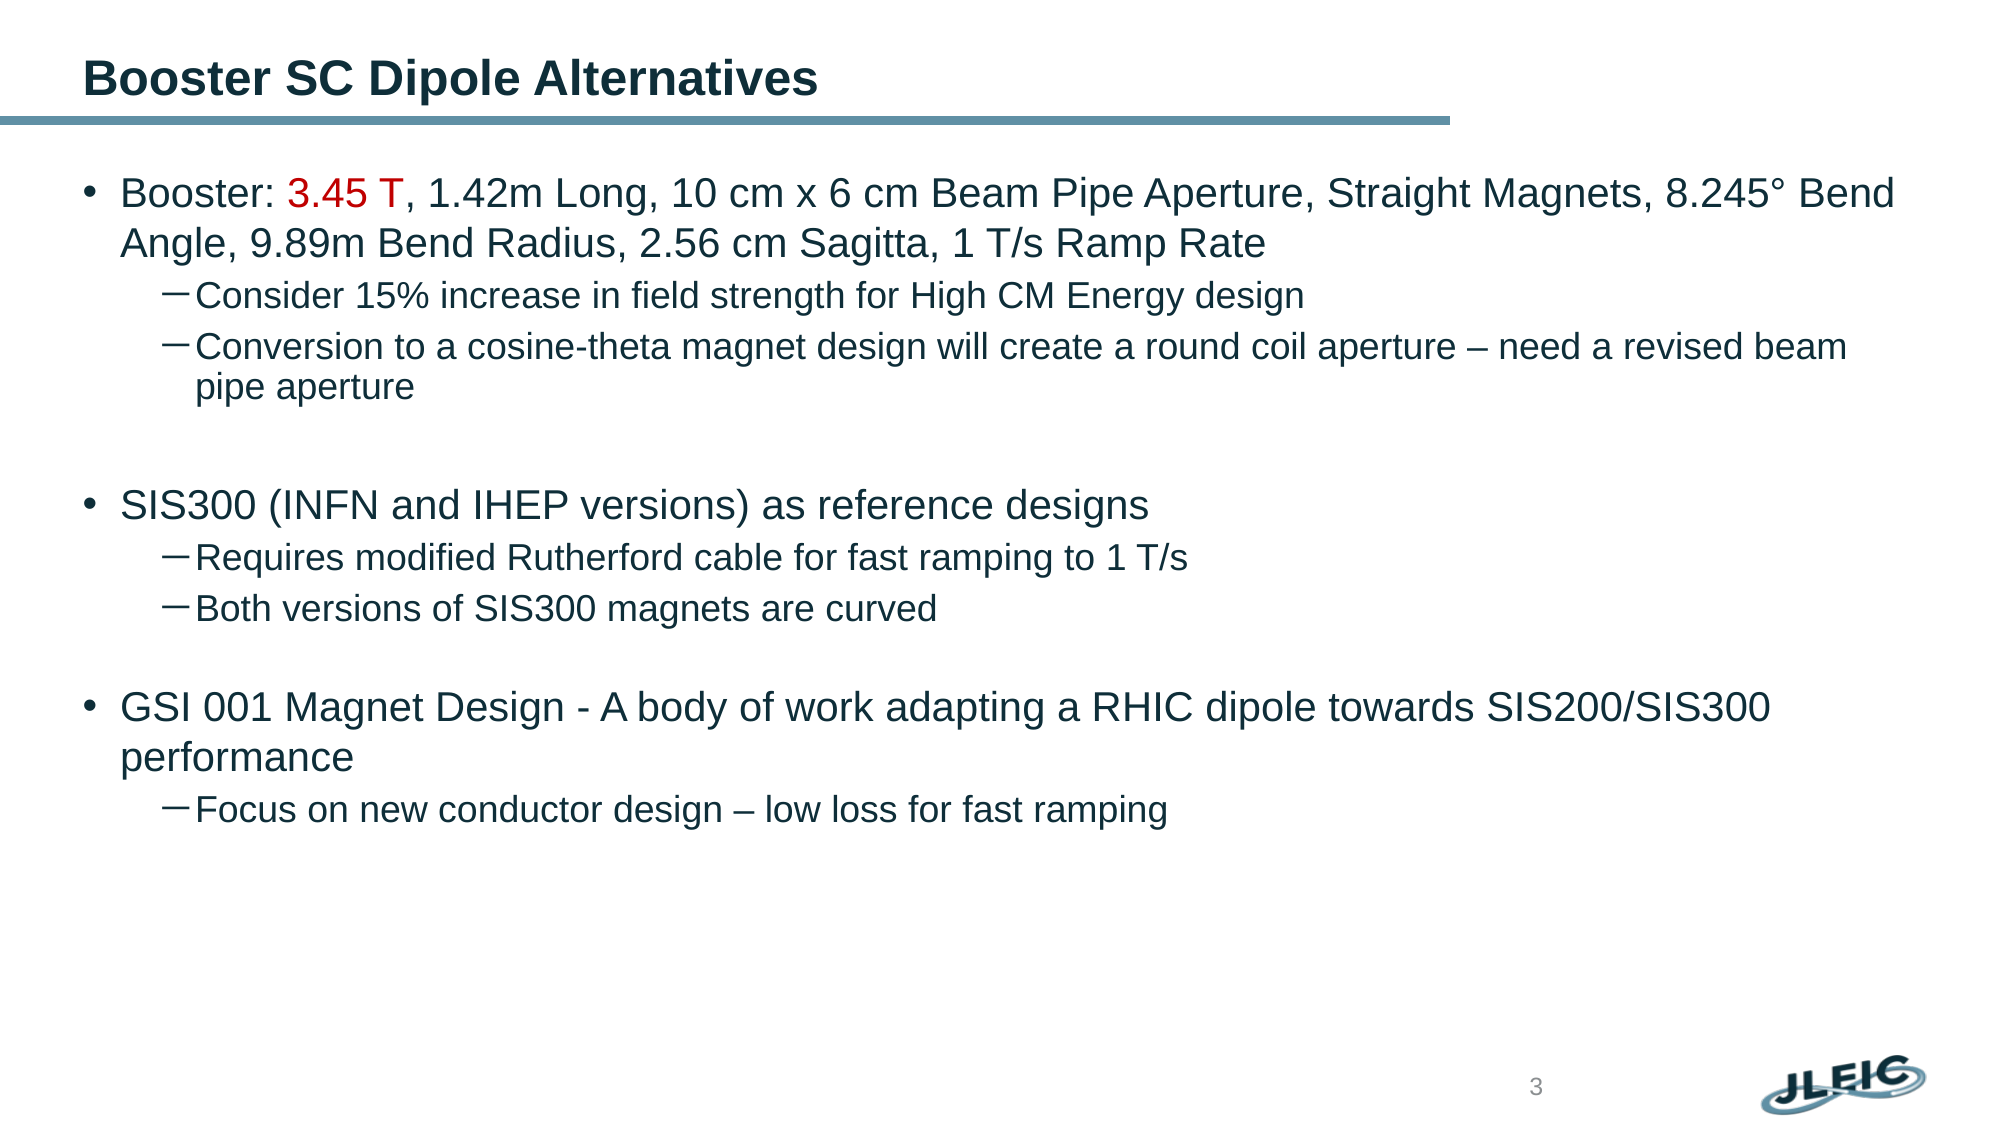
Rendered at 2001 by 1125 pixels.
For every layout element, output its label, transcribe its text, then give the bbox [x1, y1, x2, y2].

title Booster SC Dipole Alternatives [67, 44, 1919, 115]
list Booster: 3.45 T, 1.42m Long, 10 cm x 6 cm Beam Pipe Aperture, Straight Magnets, 8.245° Bend Angle, 9.89m Bend Radius, 2.56 cm Sagitta, 1 T/s Ramp Rate Consider 15% increase in field strength for High CM Energy design Conversion to a cosine-theta magnet design will create a round coil aperture – need a revised beam pipe aperture SIS300 (INFN and IHEP versions) as reference designs Requires modified Rutherford cable for fast ramping to 1 T/s Both versions of SIS300 magnets are curved GSI 001 Magnet Design - A body of work adapting a RHIC dipole towards SIS200/SIS300 performance Focus on new conductor design – low loss for fast ramping [67, 158, 1919, 1042]
picture [1755, 1051, 1932, 1119]
slide_number 3 [1477, 1060, 1596, 1111]
